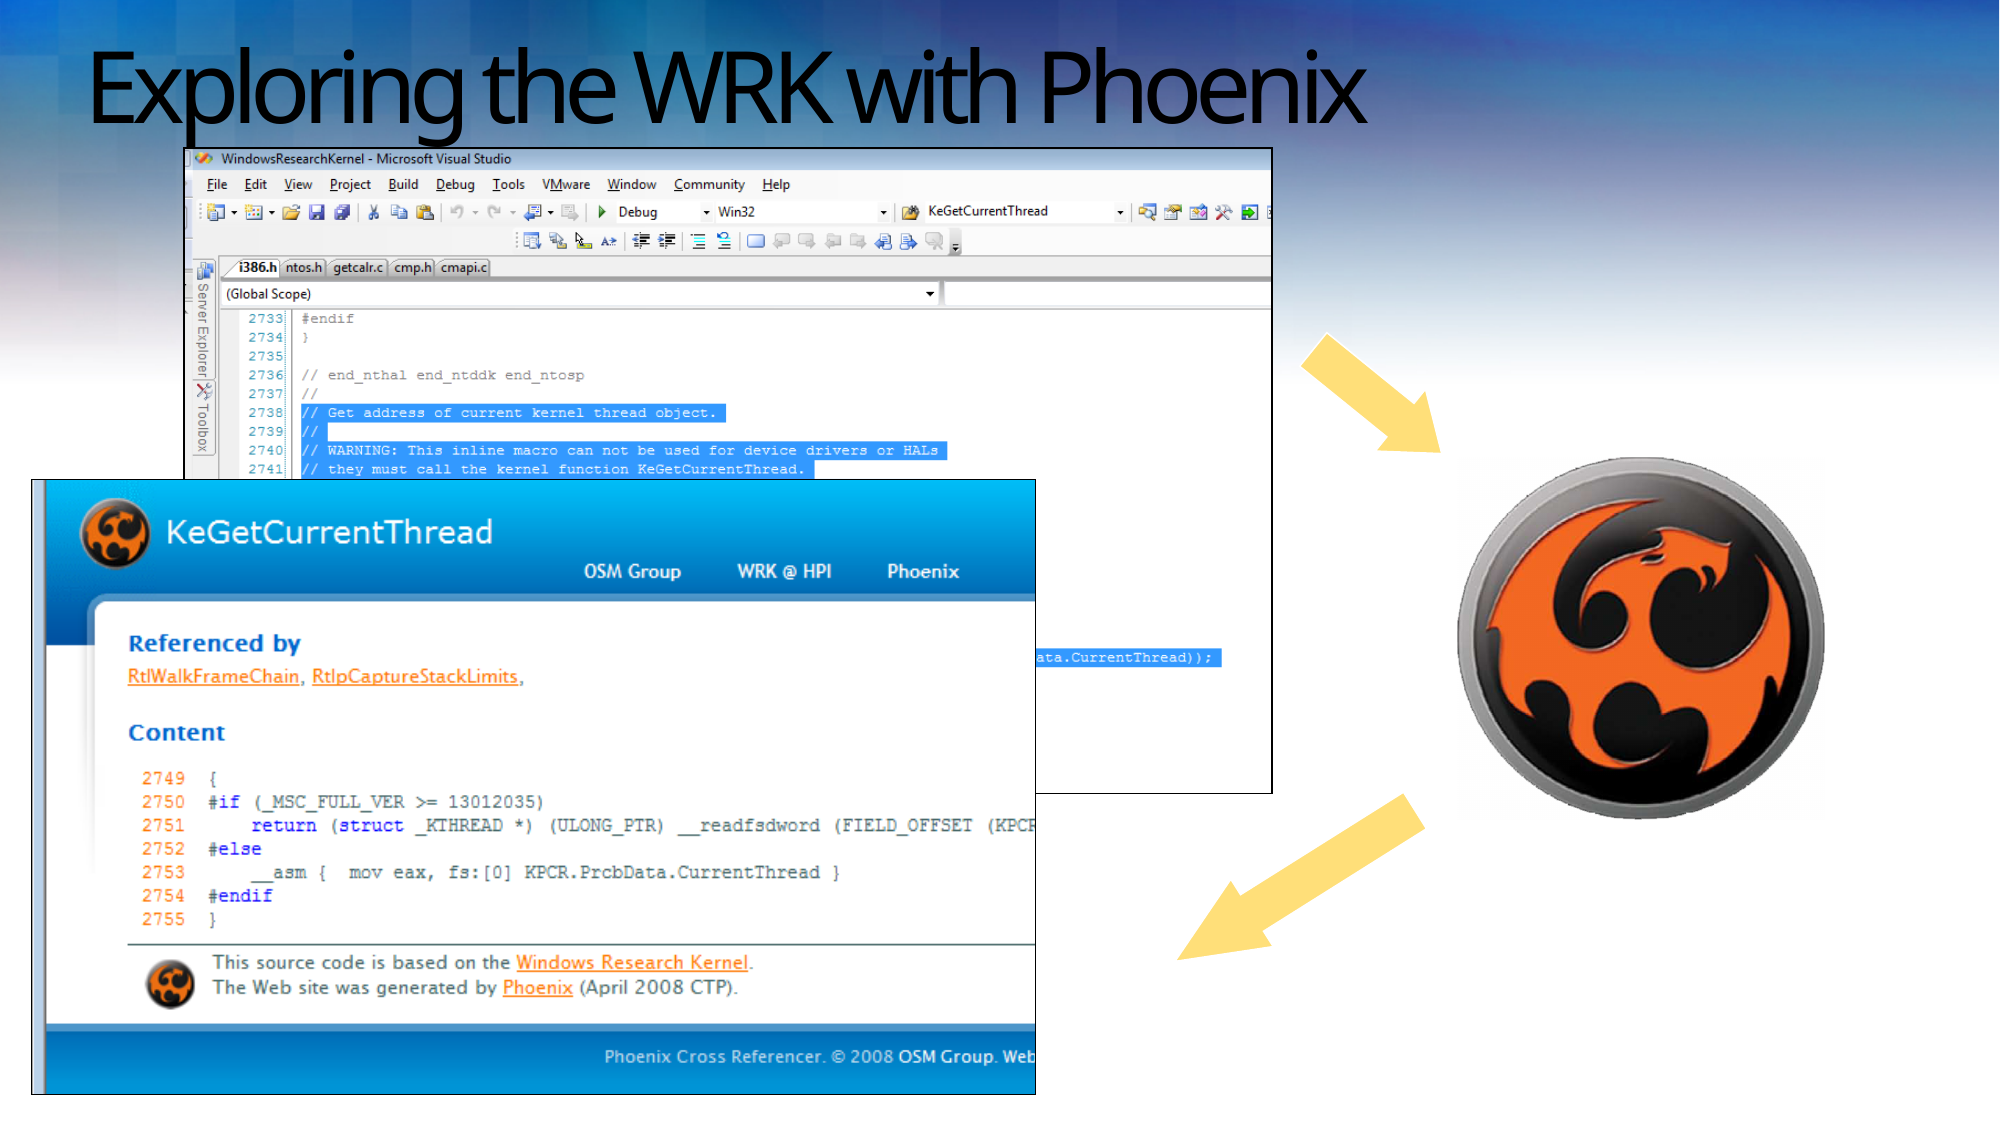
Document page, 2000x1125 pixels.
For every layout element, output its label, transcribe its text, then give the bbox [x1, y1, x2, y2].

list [1456, 456, 1826, 821]
text_box [1299, 332, 1442, 454]
title Exploring the WRK with Phoenix [84, 37, 1916, 149]
text_box [1174, 792, 1427, 962]
picture [0, 0, 2000, 1125]
